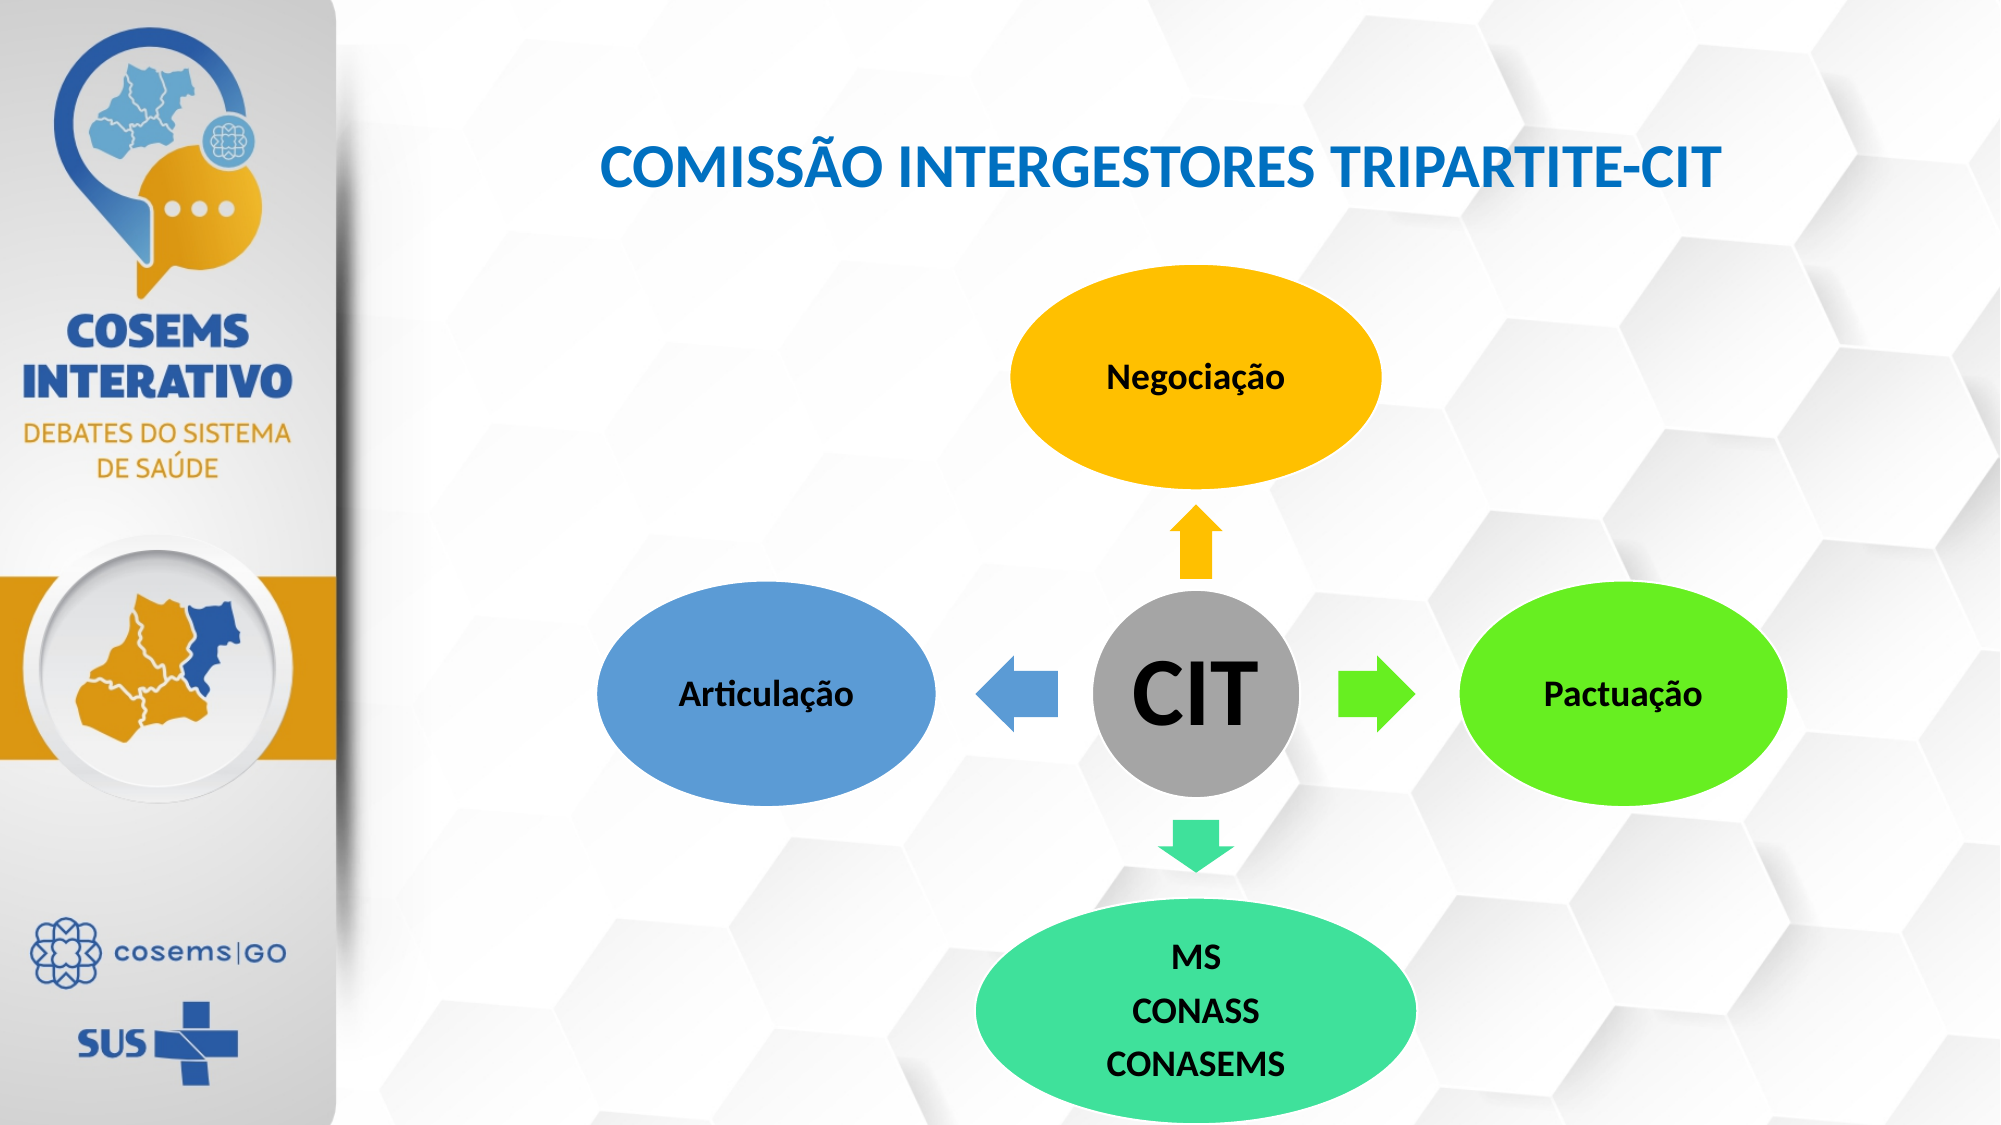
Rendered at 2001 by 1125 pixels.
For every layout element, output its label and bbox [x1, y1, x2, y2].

text_box [471, 262, 1916, 1125]
picture [0, 0, 2000, 1125]
